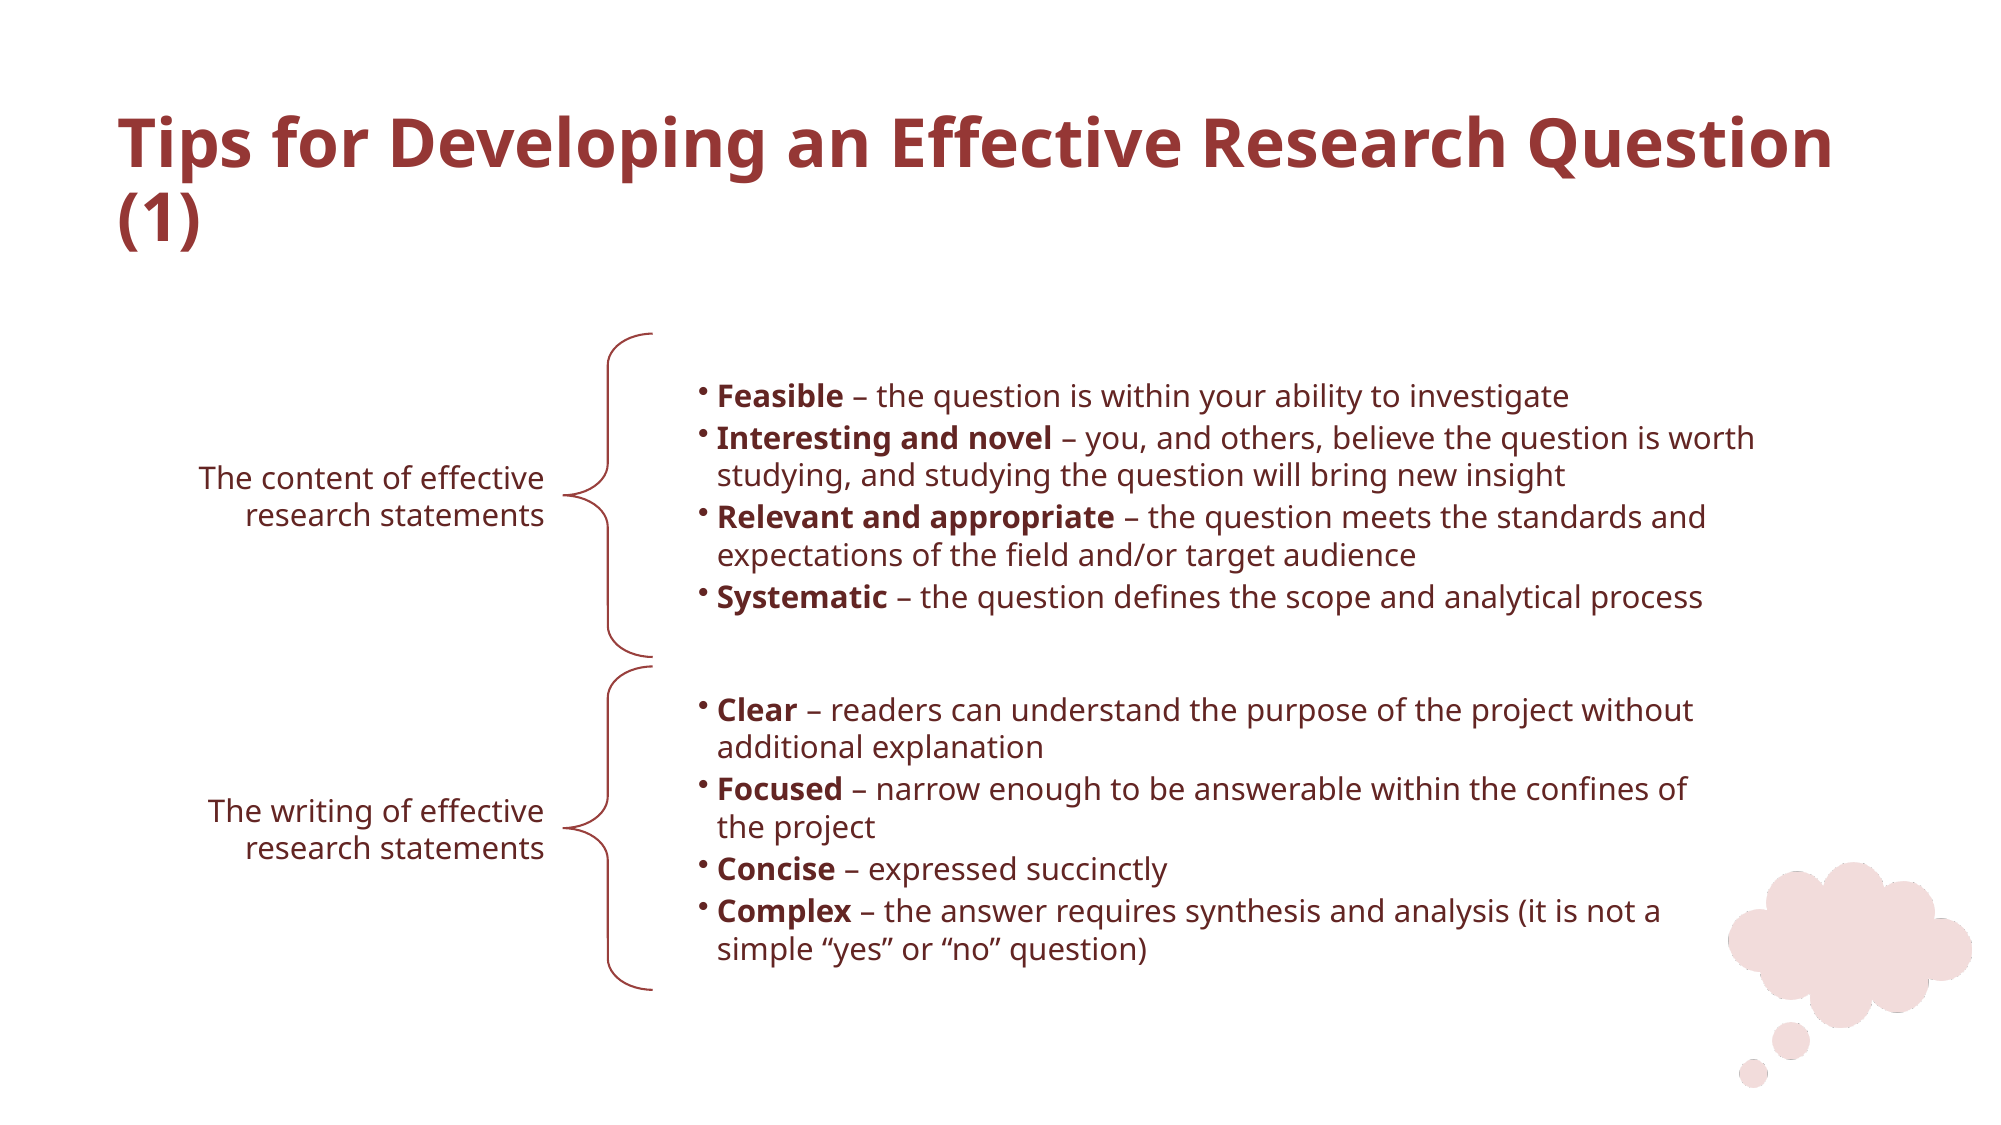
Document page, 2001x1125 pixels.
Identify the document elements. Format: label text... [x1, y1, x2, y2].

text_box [101, 299, 1903, 1024]
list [1699, 824, 2000, 1125]
title Tips for Developing an Effective Research Question (1) [101, 100, 1903, 264]
